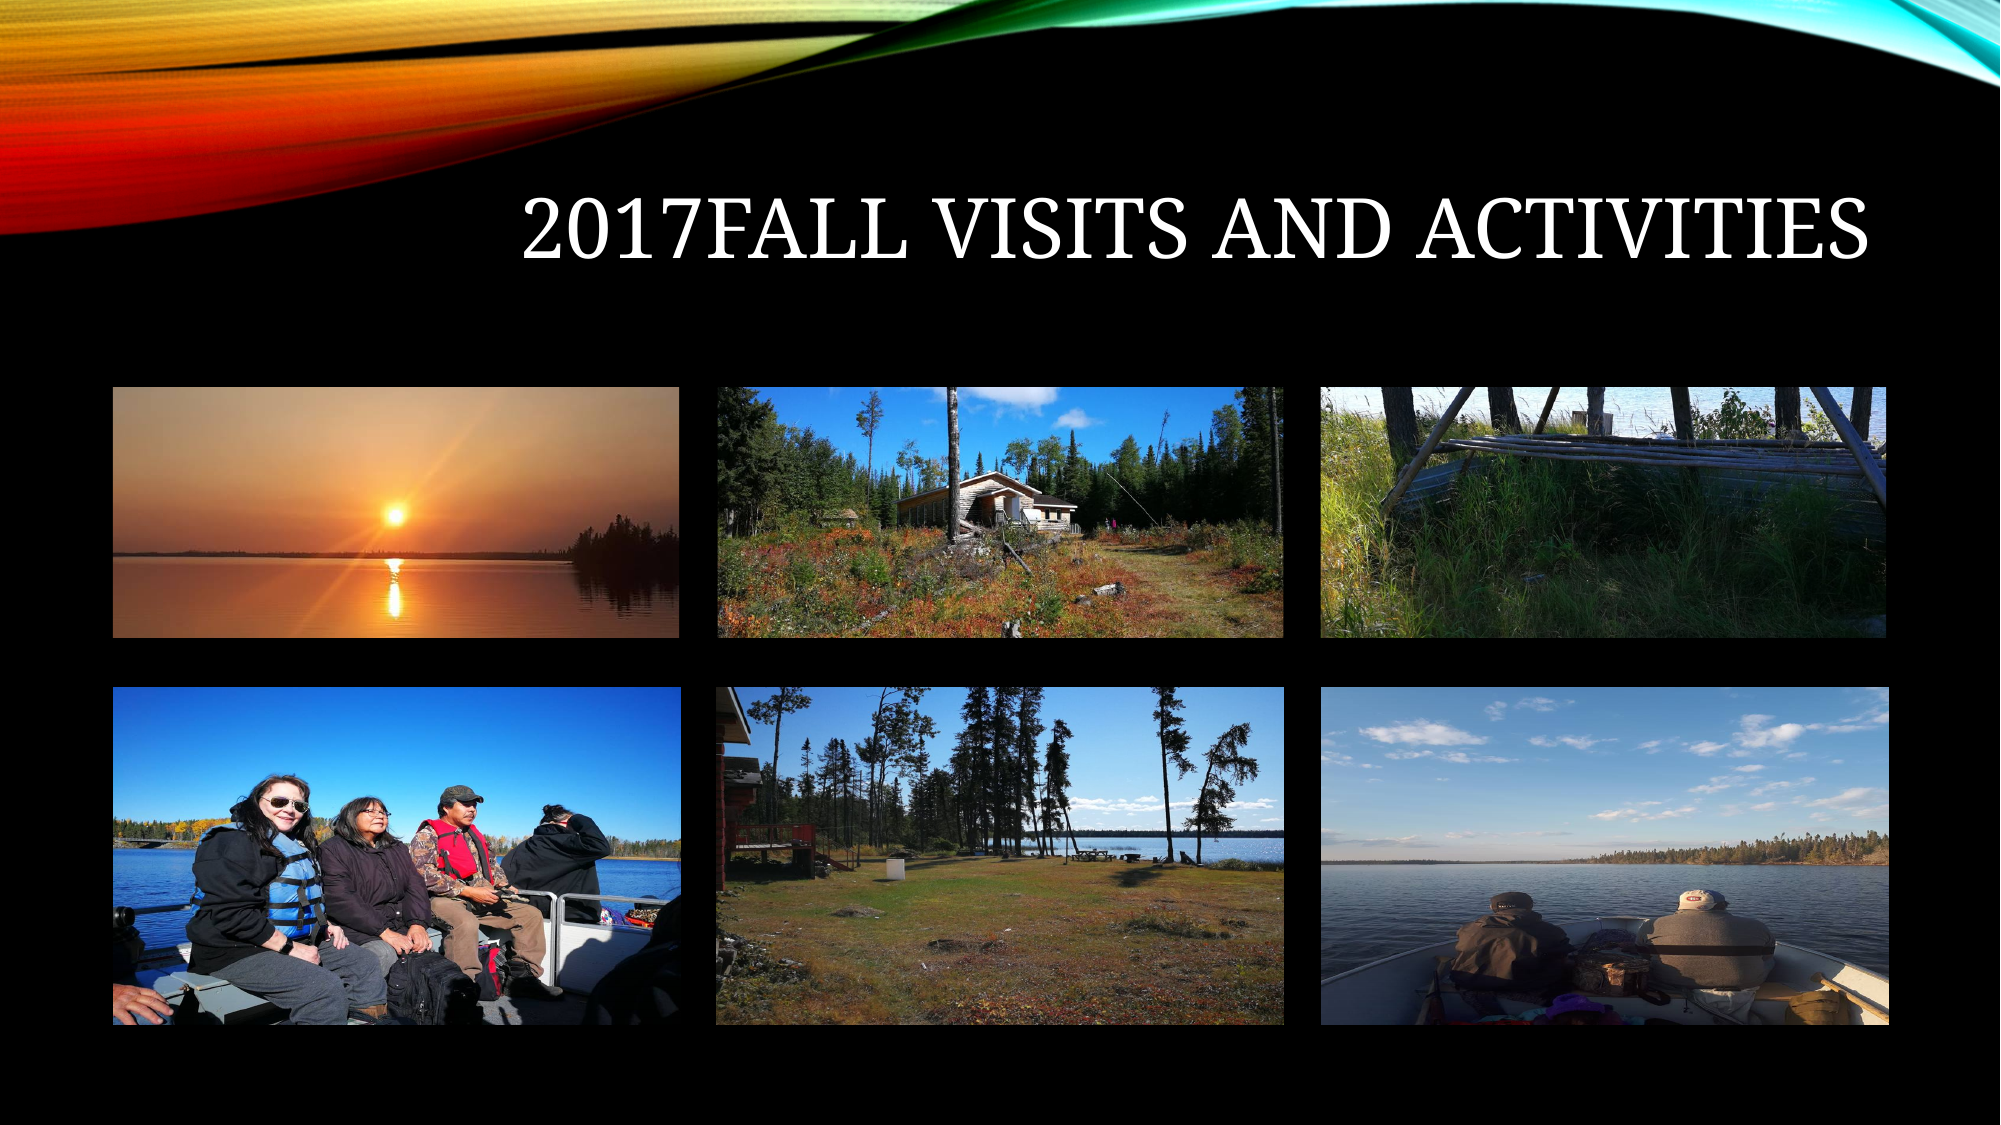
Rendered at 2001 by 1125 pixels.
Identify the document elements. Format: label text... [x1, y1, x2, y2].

picture [113, 687, 681, 1025]
picture [716, 687, 1284, 1025]
picture [0, 0, 2000, 237]
picture [1320, 387, 1887, 638]
picture [717, 387, 1284, 638]
title 2017Fall visits and activities [474, 125, 1888, 338]
picture [1321, 687, 1889, 1025]
picture [112, 387, 680, 638]
